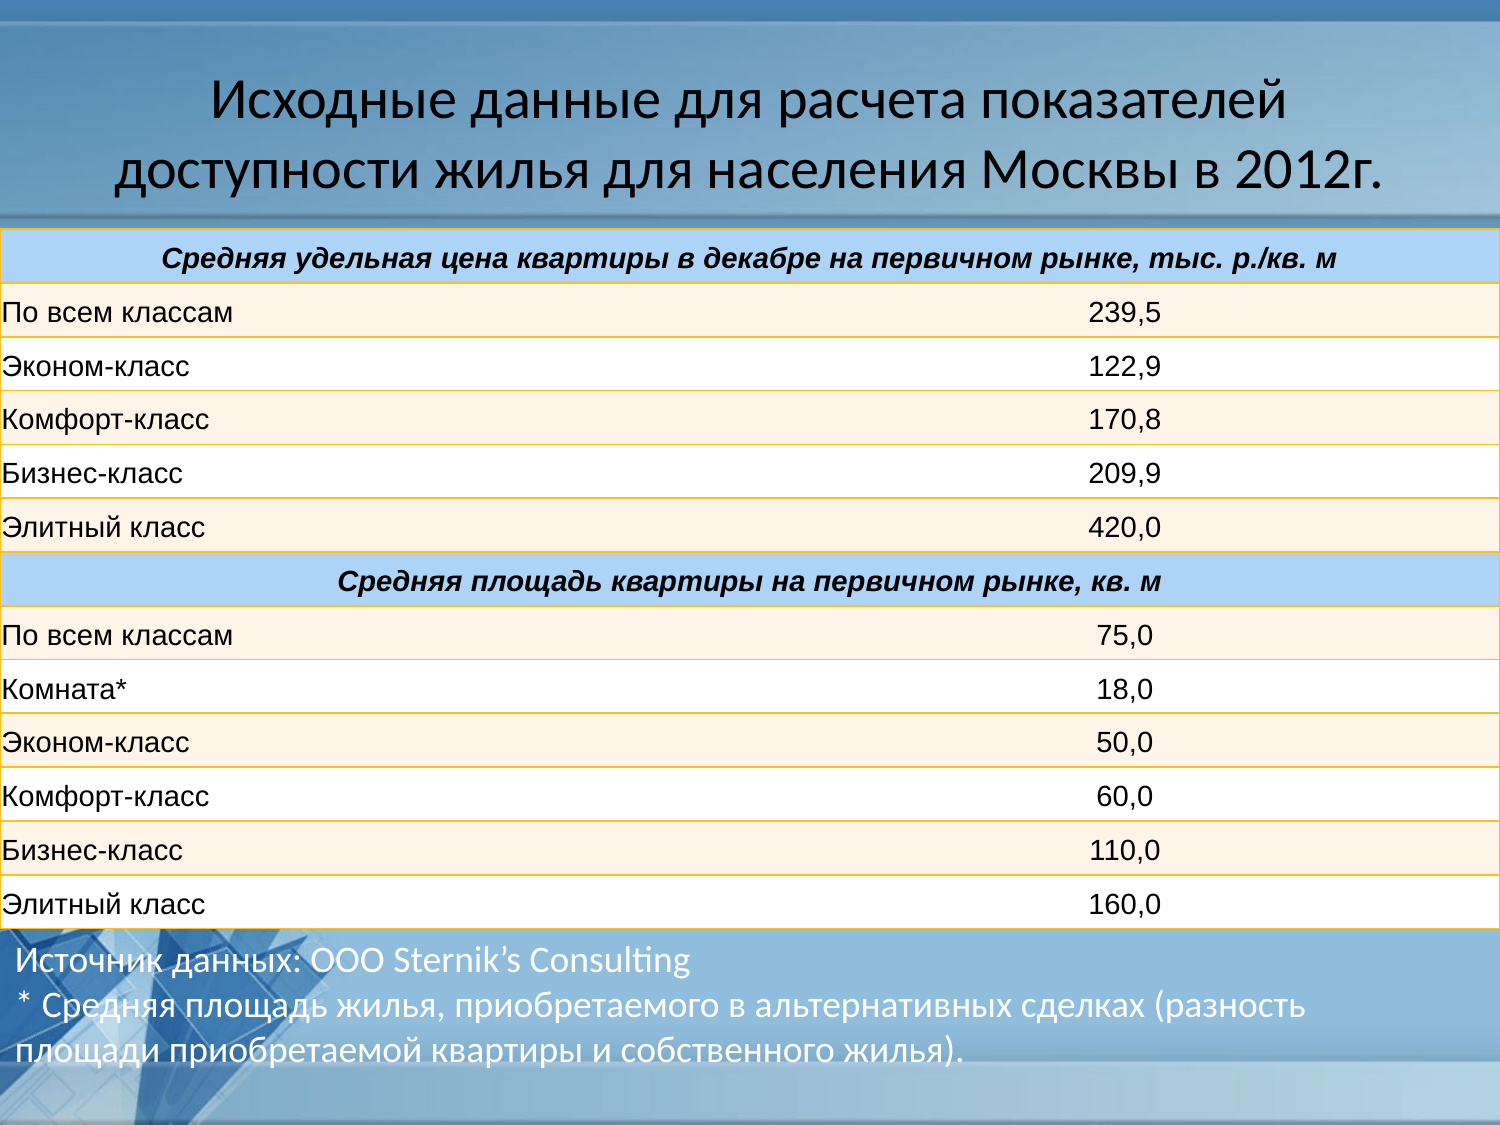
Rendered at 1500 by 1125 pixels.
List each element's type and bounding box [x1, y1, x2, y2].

text_box [28, 30, 1468, 958]
picture [0, 0, 1500, 1125]
